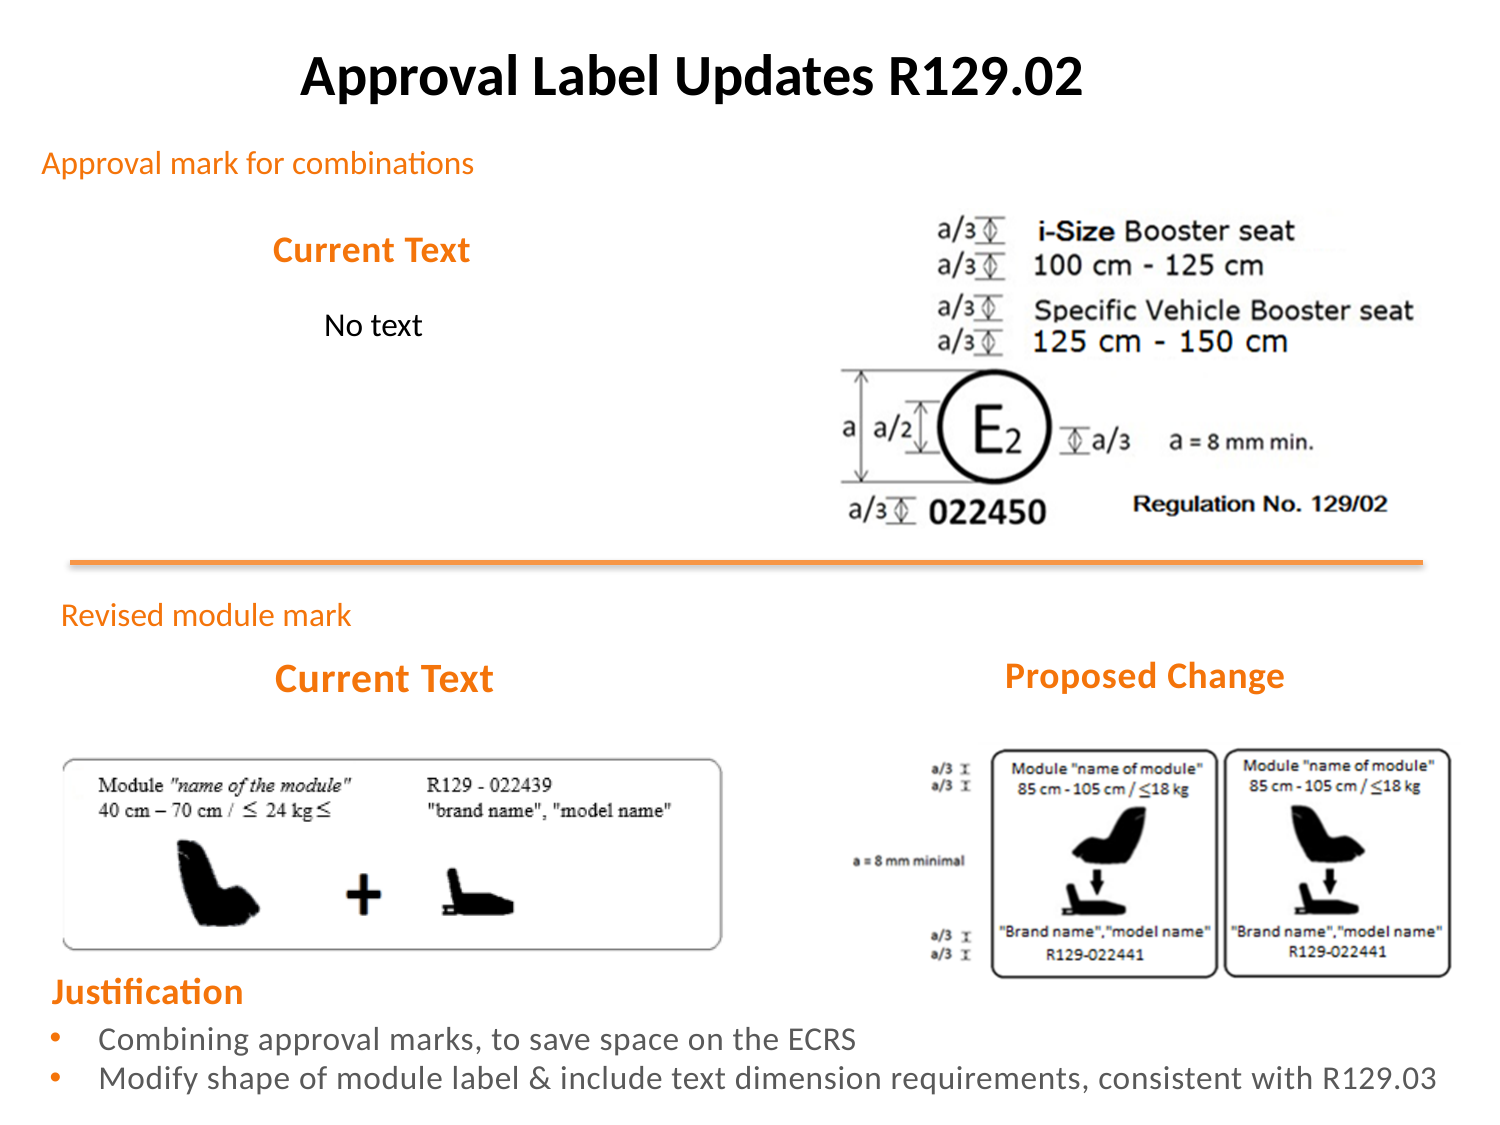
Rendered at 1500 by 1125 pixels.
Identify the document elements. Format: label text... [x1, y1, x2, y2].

text_box Combining approval marks, to save space on the ECRS Modify shape of module label & include text dimension requirements, consistent with R129.03 [49, 1016, 1500, 1105]
text_box Proposed Change [826, 650, 1481, 722]
text_box Approval mark for combinations [26, 134, 877, 190]
text_box Revised module mark [46, 586, 897, 641]
picture [824, 207, 1449, 532]
text_box Justification [51, 967, 891, 1016]
text_box Current Text [26, 225, 734, 297]
title Approval Label Updates R129.02 [32, 30, 1366, 114]
text_box No text [32, 297, 715, 370]
text_box Current Text [51, 650, 734, 722]
picture [833, 726, 1481, 993]
picture [45, 742, 734, 964]
